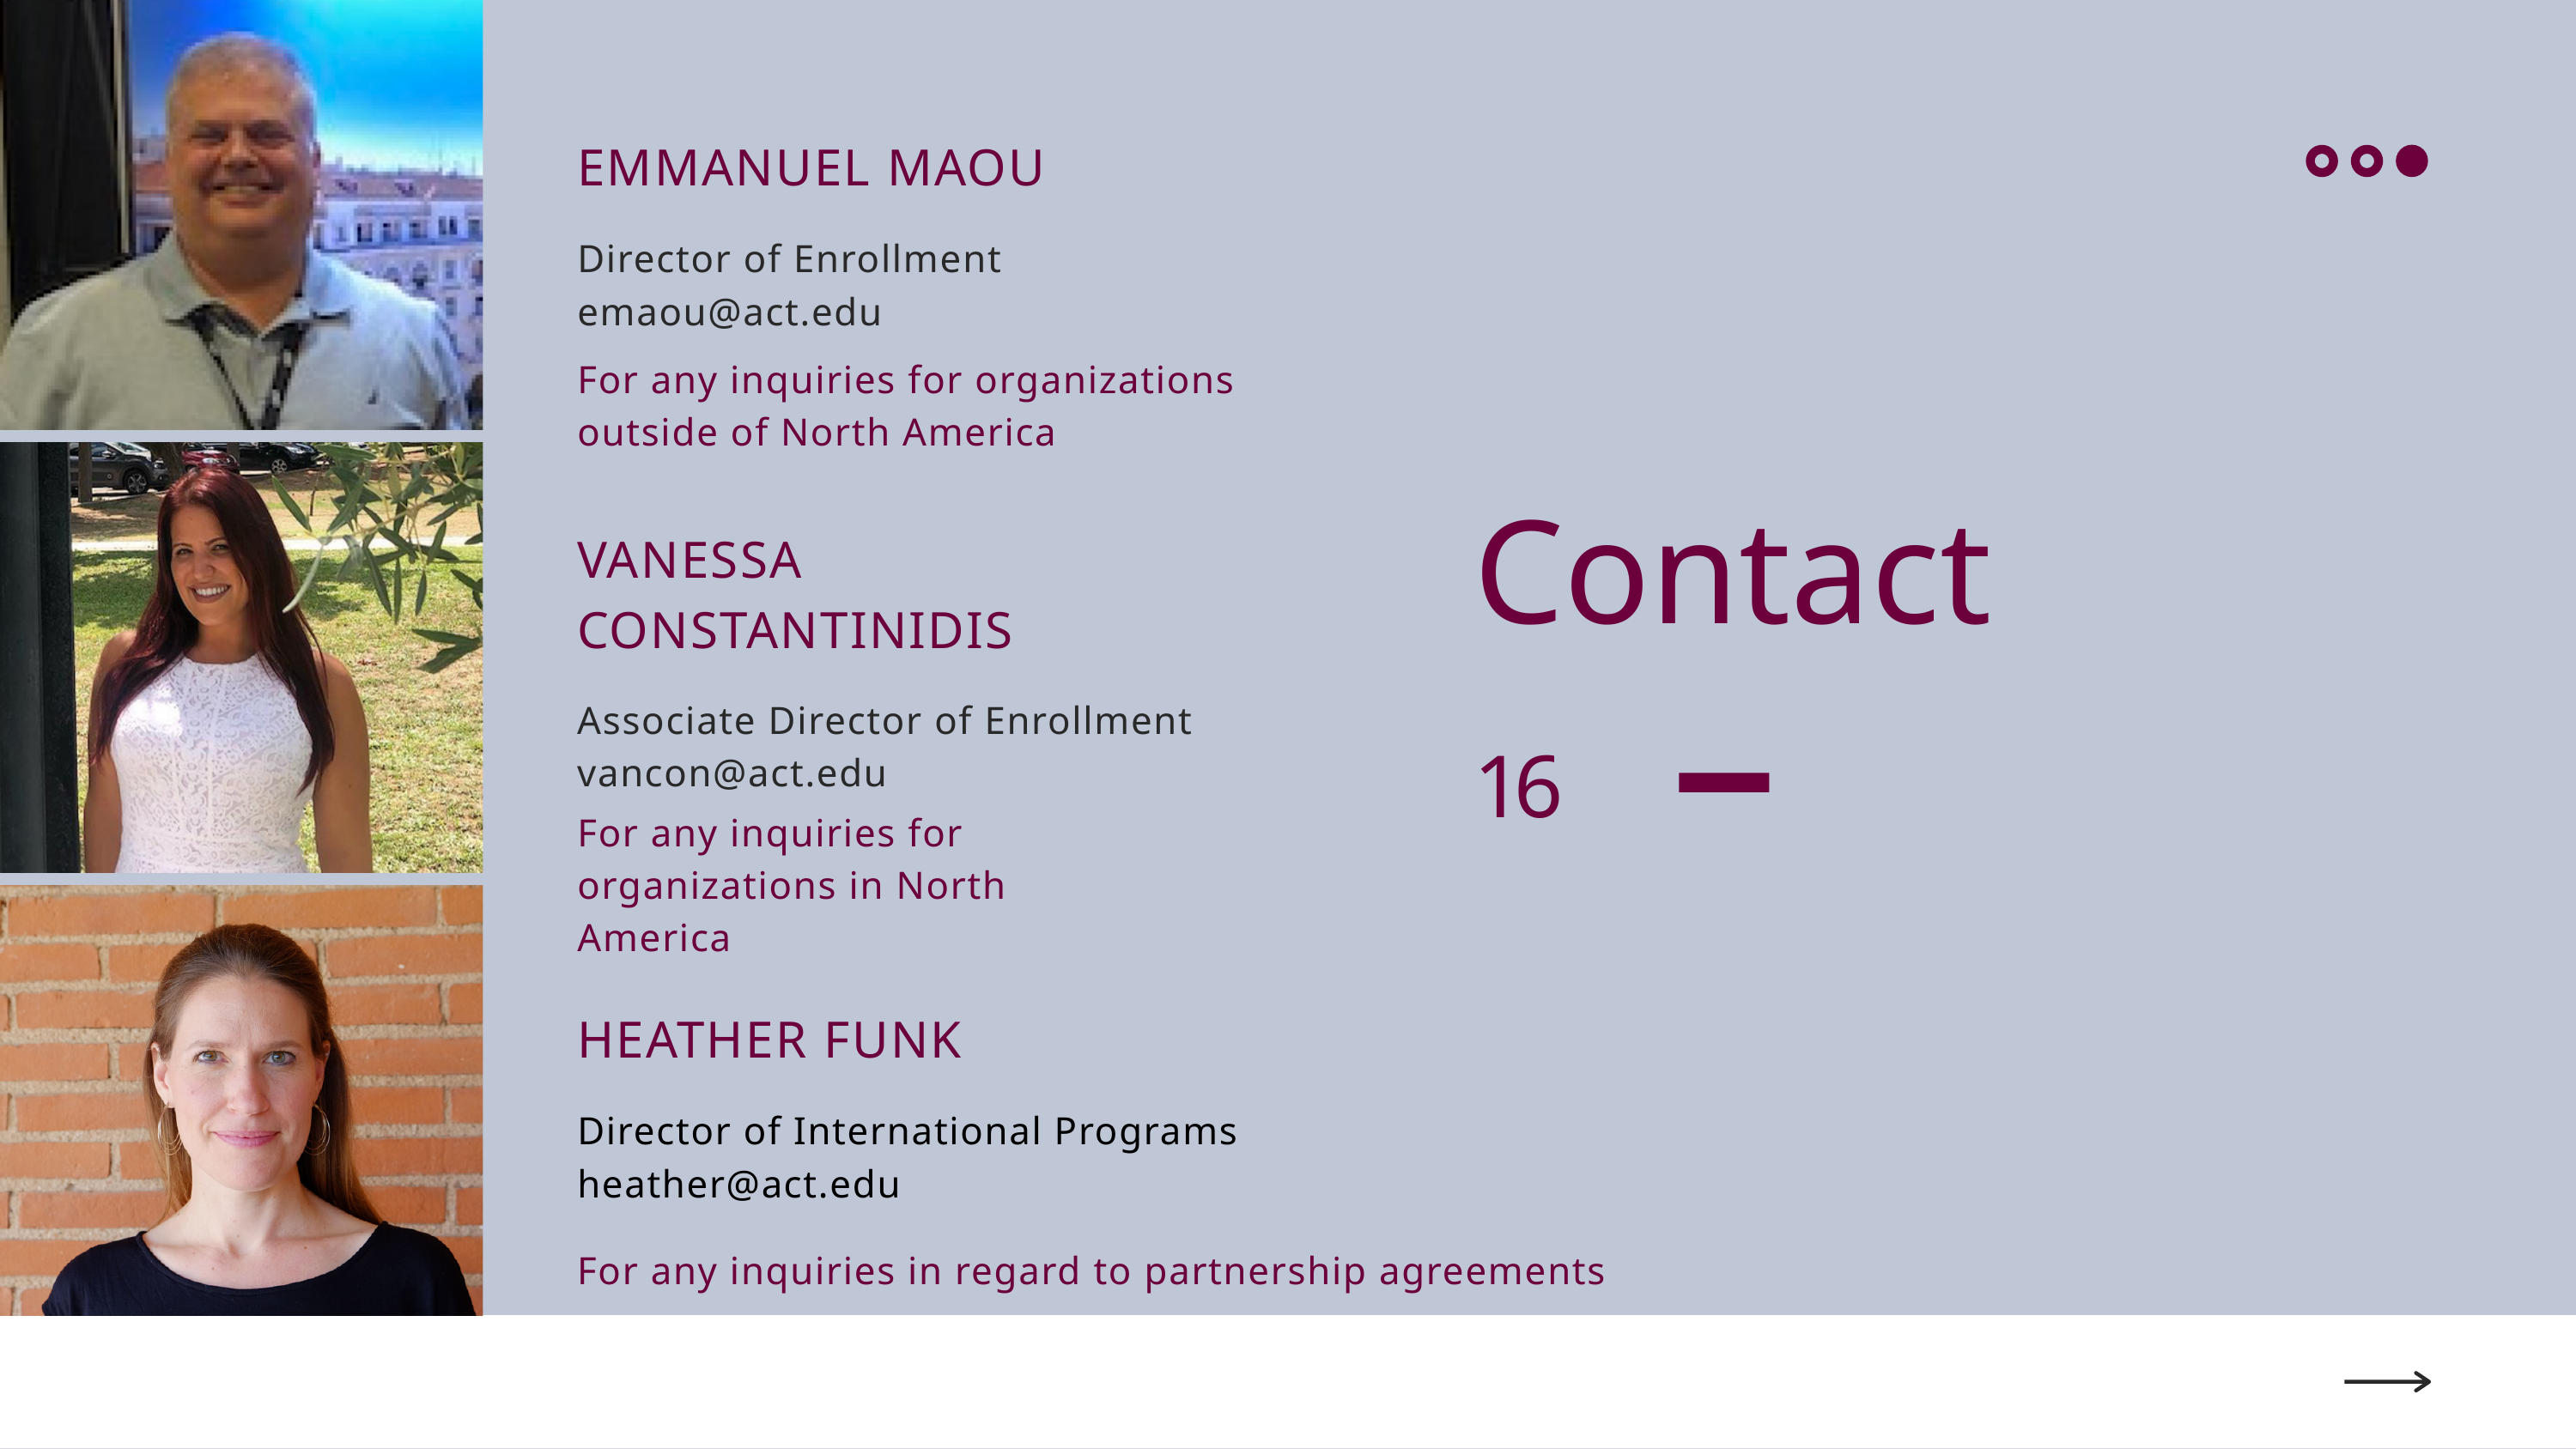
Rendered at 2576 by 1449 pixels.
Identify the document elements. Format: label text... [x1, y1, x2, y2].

text_box EMMANUEL MAOU [577, 125, 1165, 196]
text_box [0, 0, 483, 1316]
text_box Director of Enrollment emaou@act.edu [577, 227, 1165, 333]
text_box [2306, 144, 2428, 178]
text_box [576, 1003, 1321, 1200]
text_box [576, 524, 1244, 789]
text_box For any inquiries for organizations in North America [577, 801, 1165, 960]
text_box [2344, 1370, 2432, 1393]
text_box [1473, 481, 2432, 834]
text_box For any inquiries in regard to partnership agreements [577, 1240, 1620, 1293]
text_box For any inquiries for organizations outside of North America [577, 349, 1288, 454]
text_box [0, 1315, 2576, 1449]
